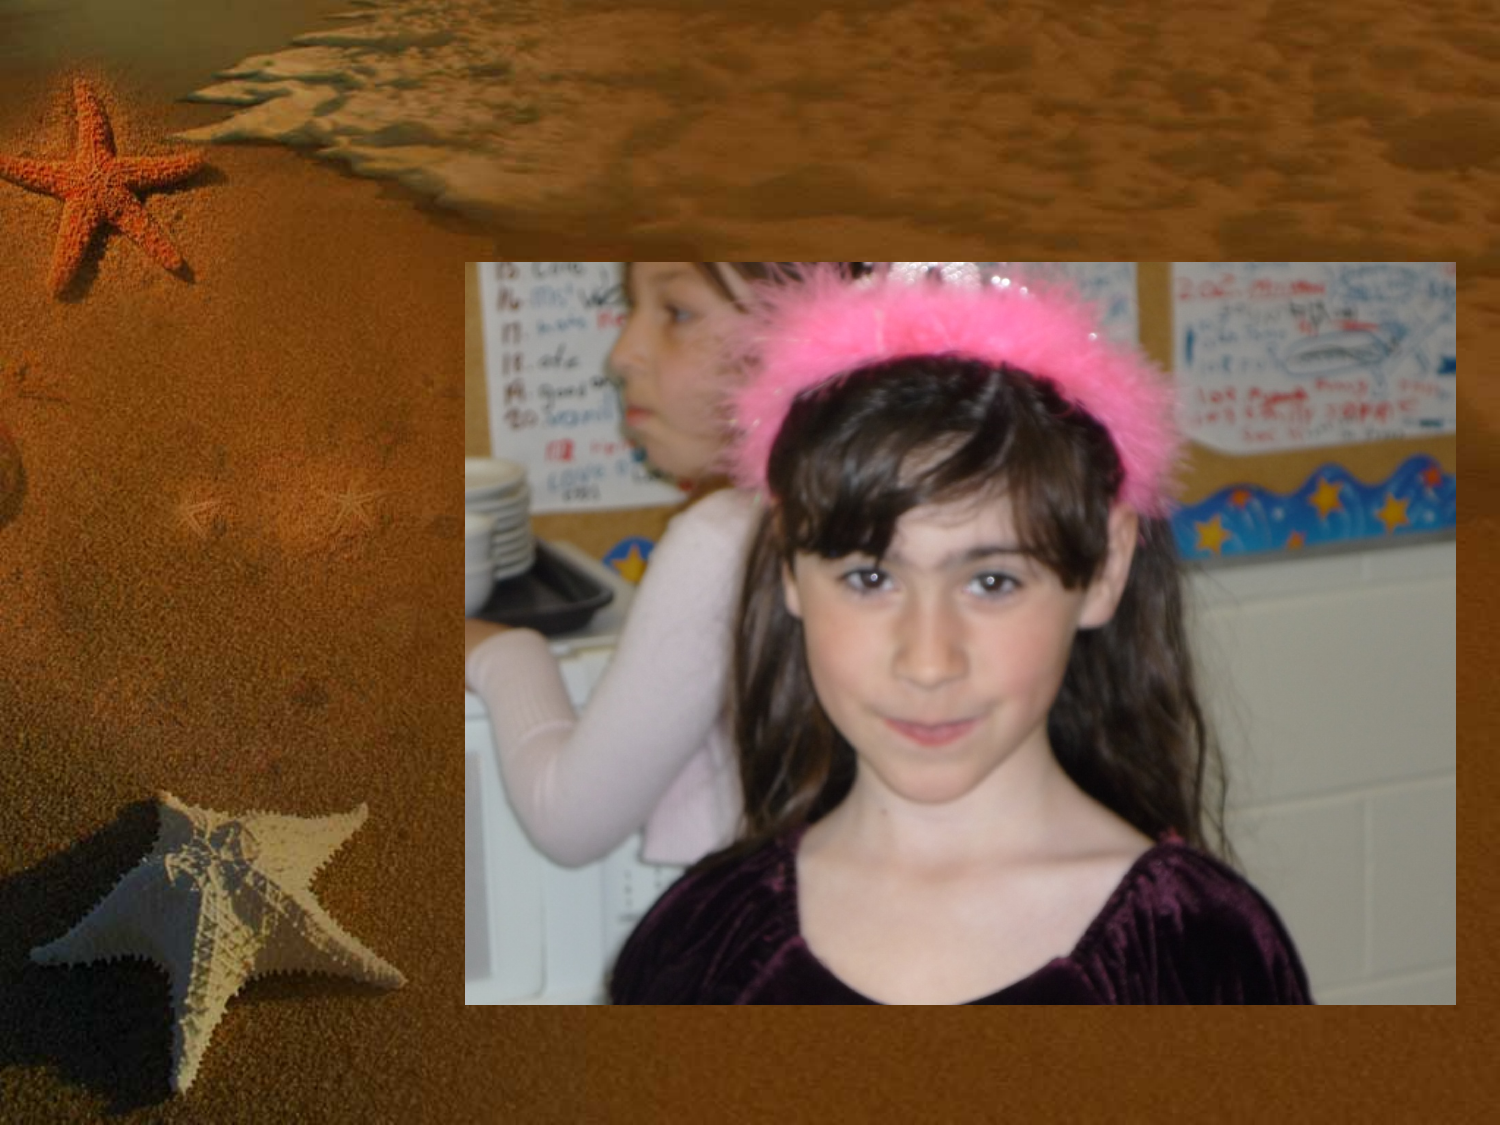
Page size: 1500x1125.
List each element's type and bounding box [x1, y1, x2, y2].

picture [0, 0, 1500, 1125]
list [465, 262, 1456, 1006]
